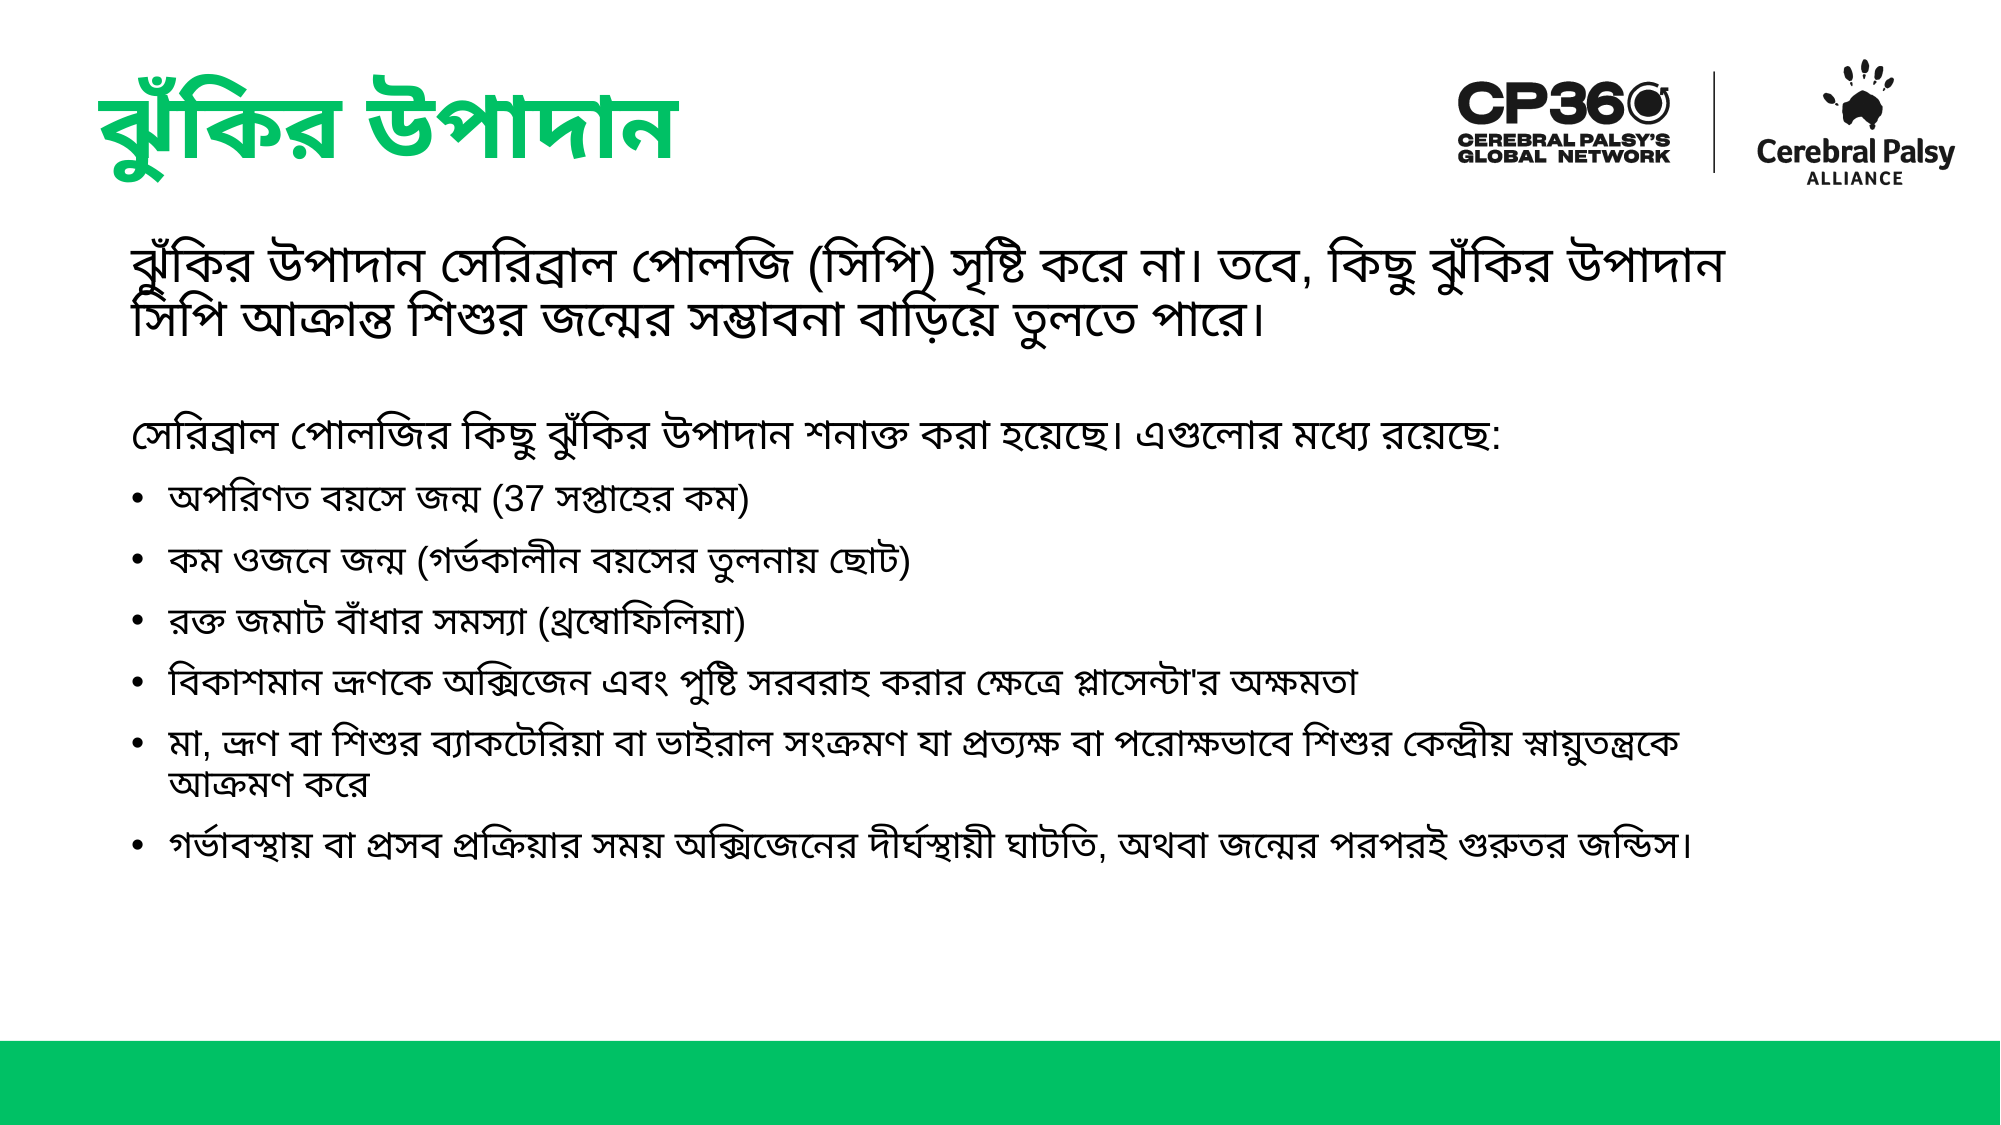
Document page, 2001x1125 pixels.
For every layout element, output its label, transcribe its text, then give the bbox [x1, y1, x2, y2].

title ঝুঁকির উপাদান [84, 71, 1526, 190]
picture [1383, 30, 2001, 214]
list ঝুঁকির উপাদান সেরিব্রাল পোলজি (সিপি) সৃষ্টি করে না। তবে, কিছু ঝুঁকির উপাদান সিপি আক্রান্ত শিশুর জন্মের সম্ভাবনা বাড়িয়ে তুলতে পারে। সেরিব্রাল পোলজির কিছু ঝুঁকির উপাদান শনাক্ত করা হয়েছে। এগুলোর মধ্যে রয়েছে: অপরিণত বয়সে জন্ম (37 সপ্তাহের কম) কম ওজনে জন্ম (গর্ভকালীন বয়সের তুলনায় ছোট) রক্ত জমাট বাঁধার সমস্যা (থ্রম্বোফিলিয়া) বিকাশমান ভ্রূণকে অক্সিজেন এবং পুষ্টি সরবরাহ করার ক্ষেত্রে প্লাসেন্টা'র অক্ষমতা মা, ভ্রূণ বা শিশুর ব্যাকটেরিয়া বা ভাইরাল সংক্রমণ যা প্রত্যক্ষ বা পরোক্ষভাবে শিশুর কেন্দ্রীয় স্নায়ুতন্ত্রকে আক্রমণ করে গর্ভাবস্থায় বা প্রসব প্রক্রিয়ার সময় অক্সিজেনের দীর্ঘস্থায়ী ঘাটতি, অথবা জন্মের পরপরই গুরুতর জন্ডিস। [115, 232, 1814, 995]
